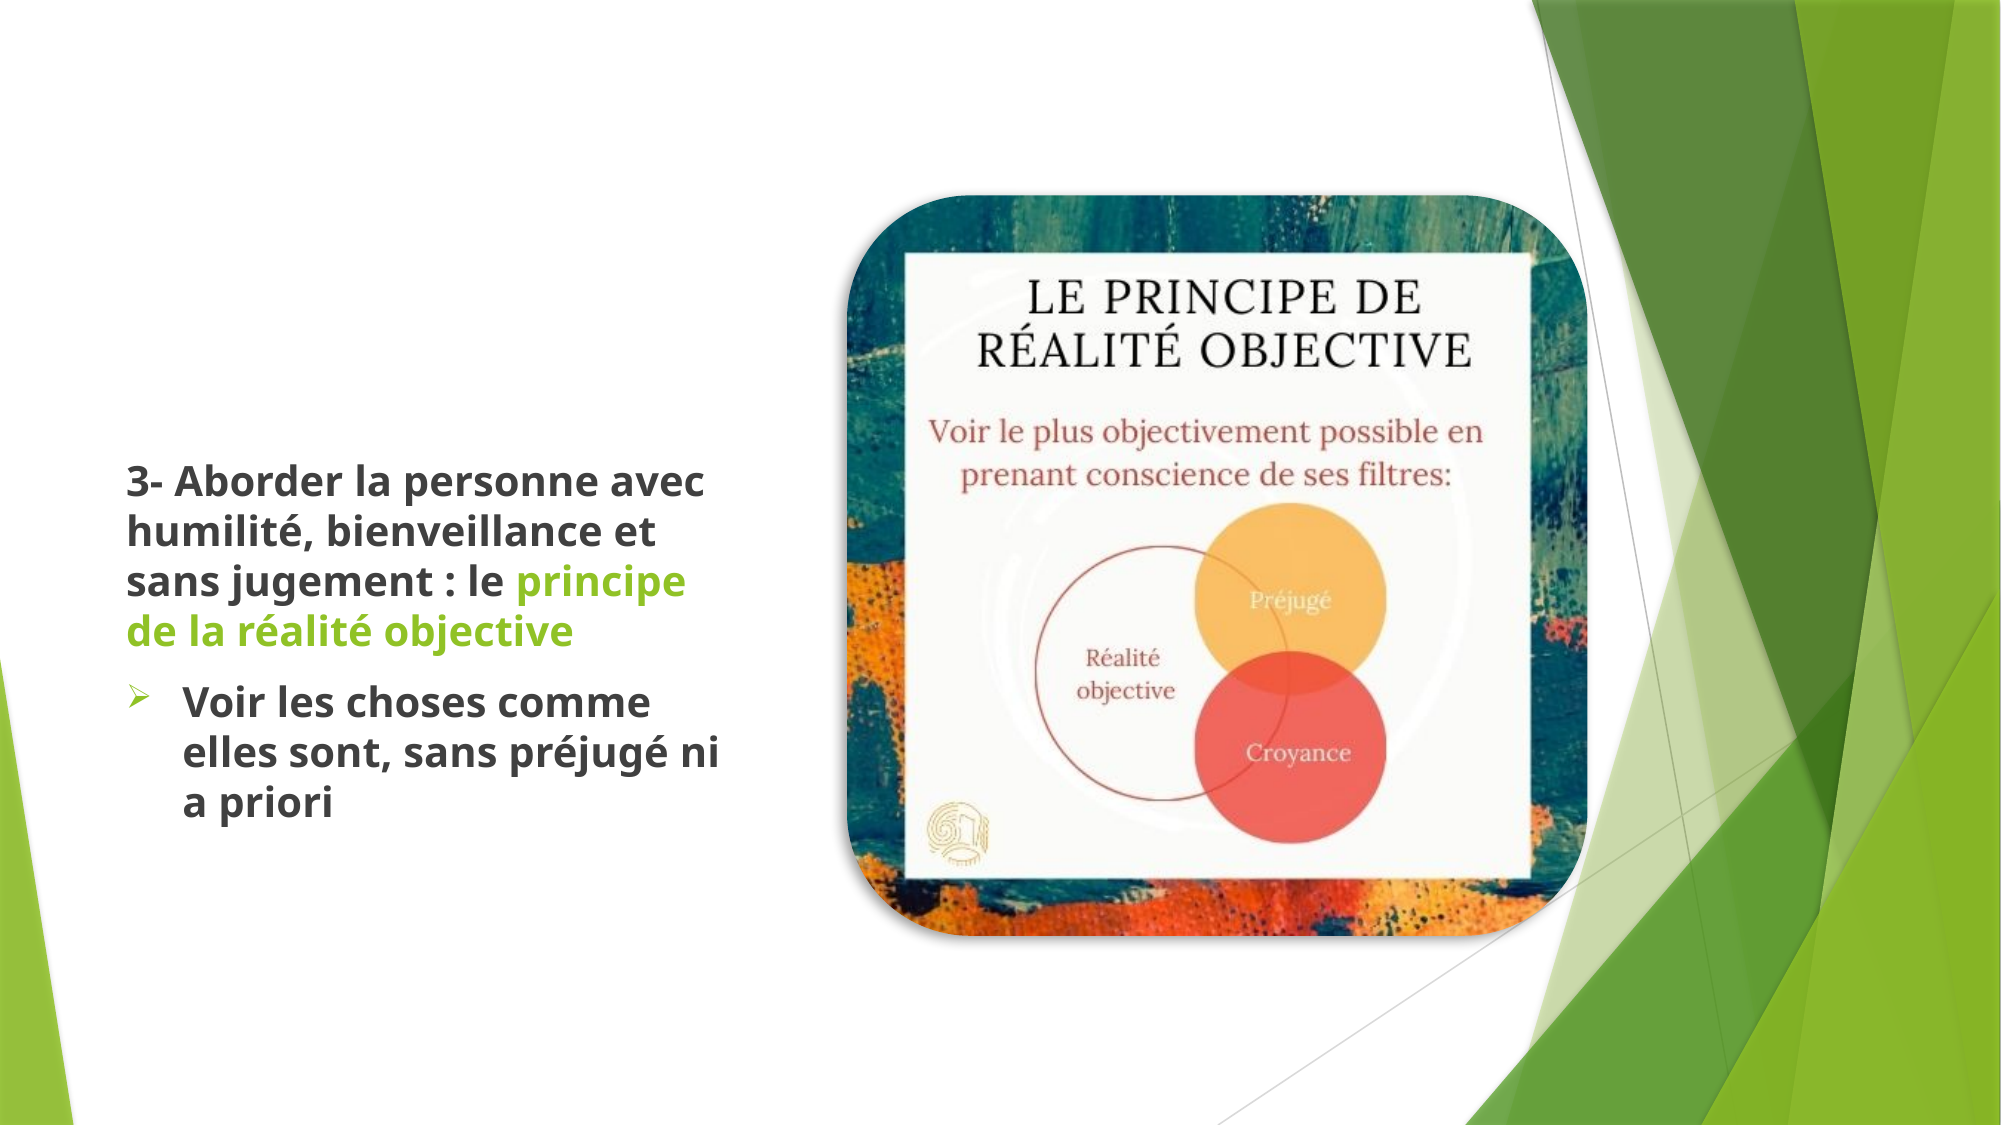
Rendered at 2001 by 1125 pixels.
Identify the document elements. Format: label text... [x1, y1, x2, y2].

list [846, 194, 1588, 937]
list 3- Aborder la personne avec humilité, bienveillance et sans jugement : le principe de la réalité objective Voir les choses comme elles sont, sans préjugé ni a priori [111, 390, 744, 880]
